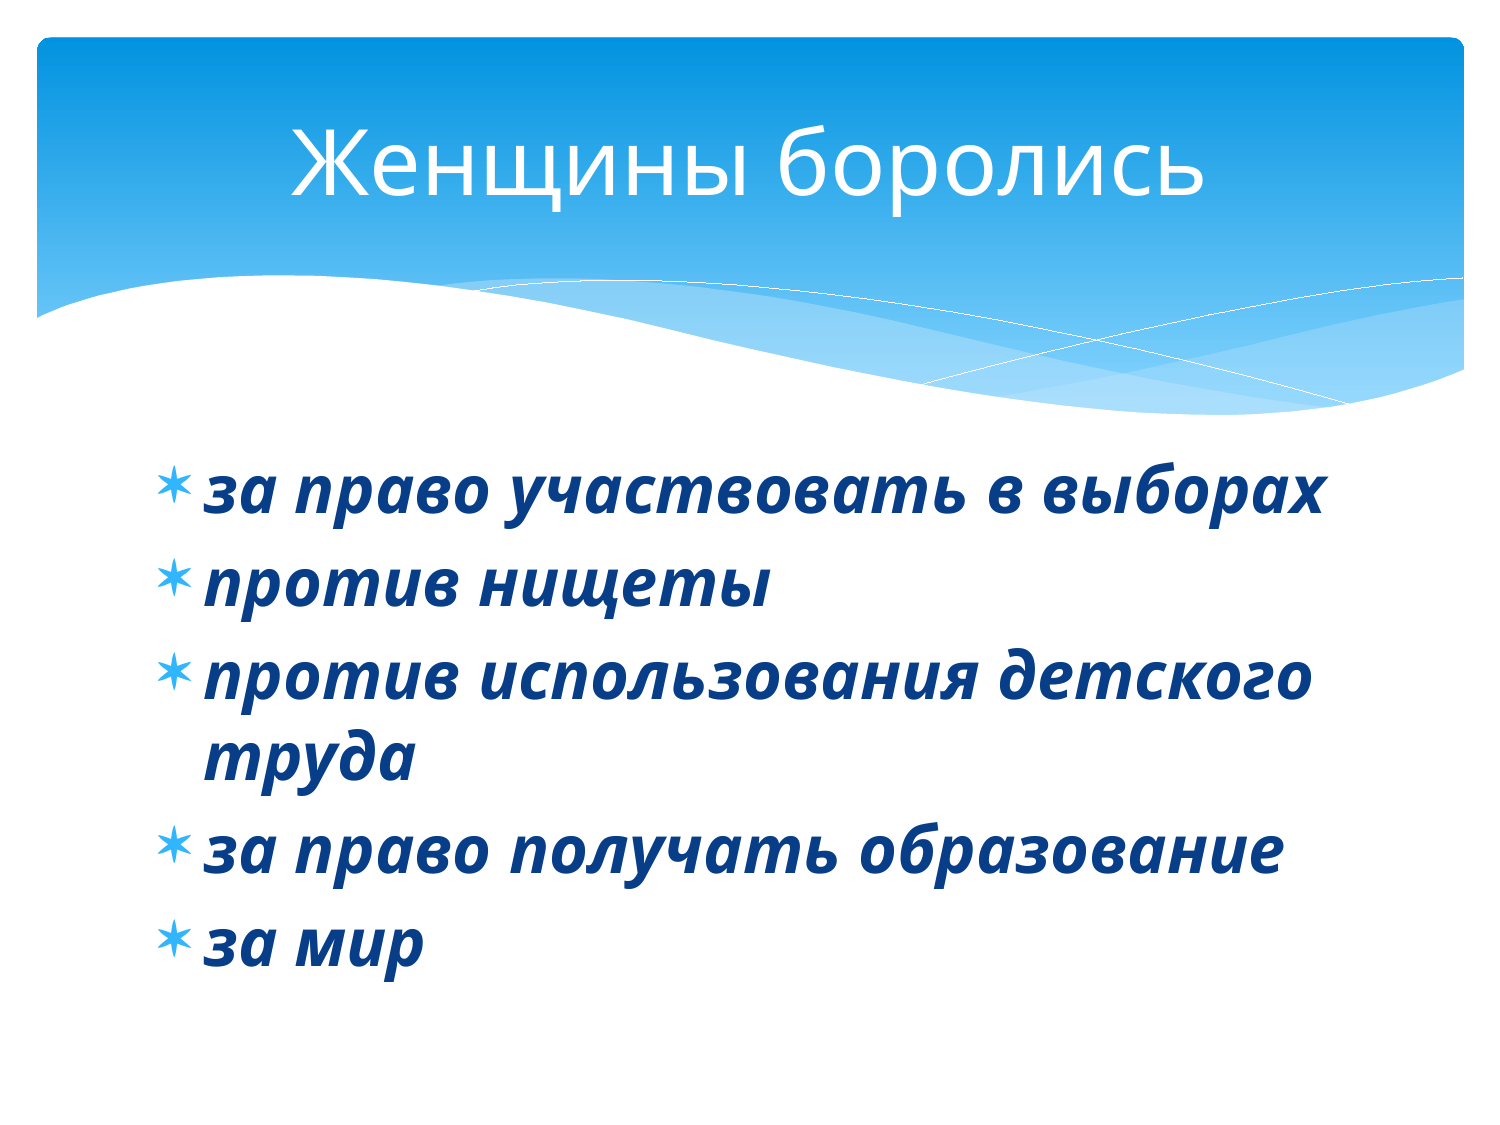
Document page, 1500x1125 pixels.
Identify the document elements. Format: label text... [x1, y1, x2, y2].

list за право участвовать в выборах против нищеты против использования детского труда за право получать образование за мир [143, 438, 1359, 1005]
title Женщины боролись [75, 55, 1425, 261]
